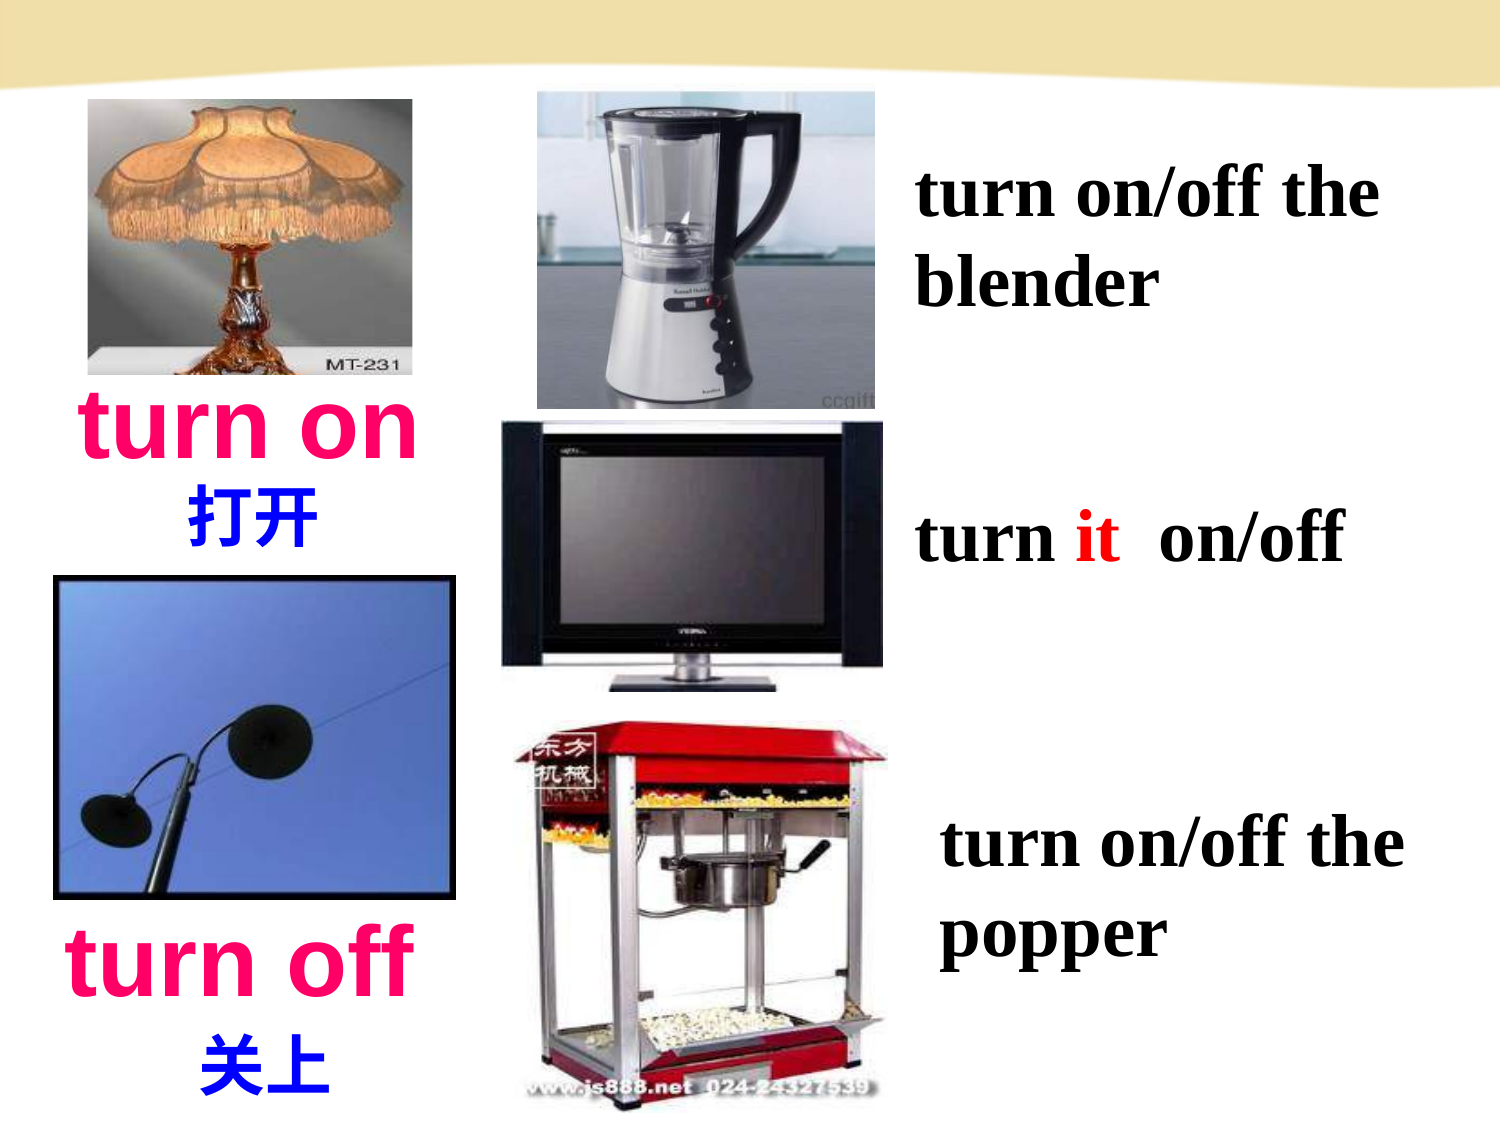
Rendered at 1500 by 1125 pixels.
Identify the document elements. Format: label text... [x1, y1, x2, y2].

text_box turn off [50, 862, 513, 1050]
picture [0, 0, 1500, 1125]
text_box turn it on/off [899, 487, 1413, 575]
text_box 关上 [184, 1016, 348, 1112]
text_box 打开 [172, 467, 336, 563]
text_box turn on/off the popper [924, 837, 1438, 925]
title turn on [62, 324, 576, 513]
text_box turn on/off the blender [899, 187, 1413, 275]
